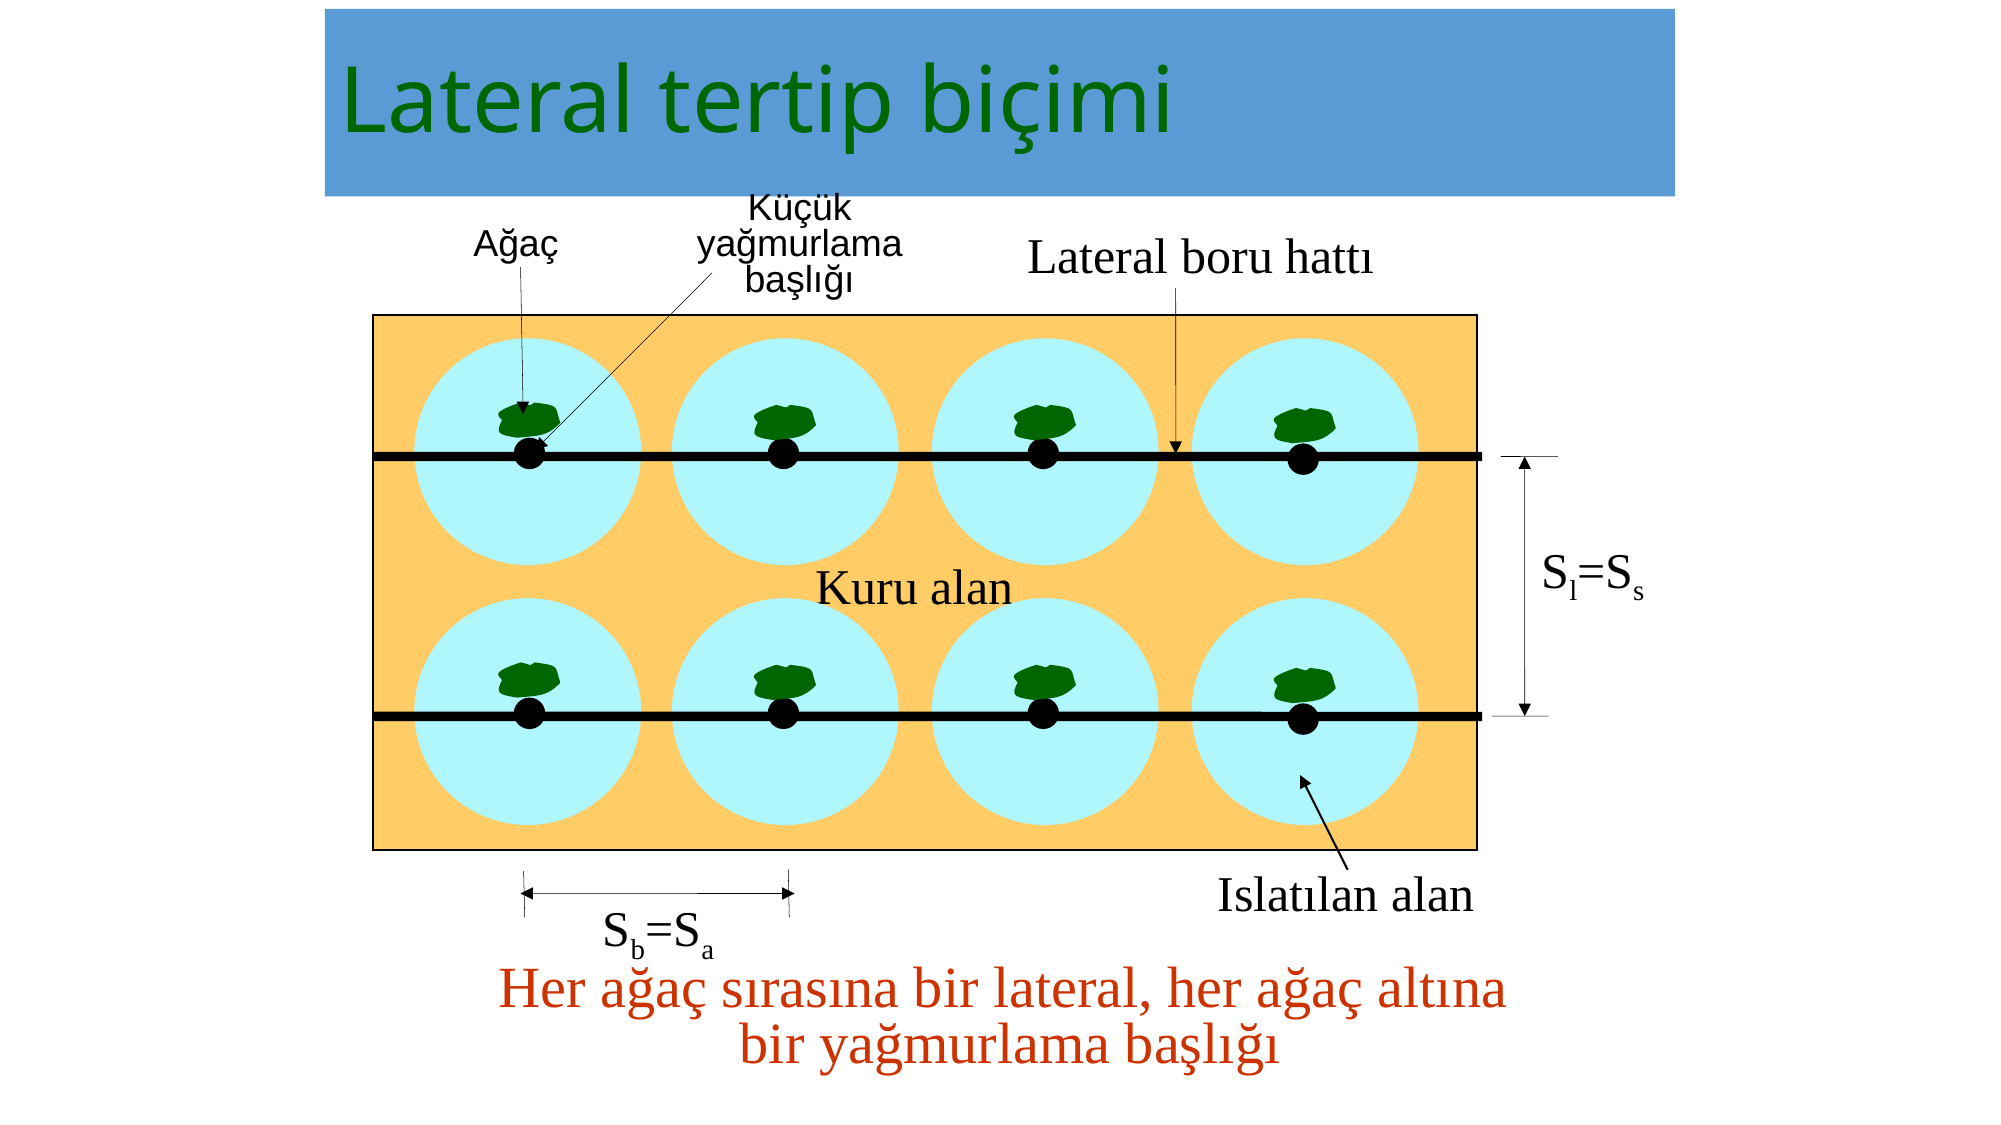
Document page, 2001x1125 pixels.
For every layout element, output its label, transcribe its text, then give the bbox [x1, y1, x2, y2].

text_box Her ağaç sırasına bir lateral, her ağaç altına bir yağmurlama başlığı [483, 965, 1523, 1083]
title Lateral tertip biçimi [324, 8, 1675, 197]
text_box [372, 184, 1662, 965]
